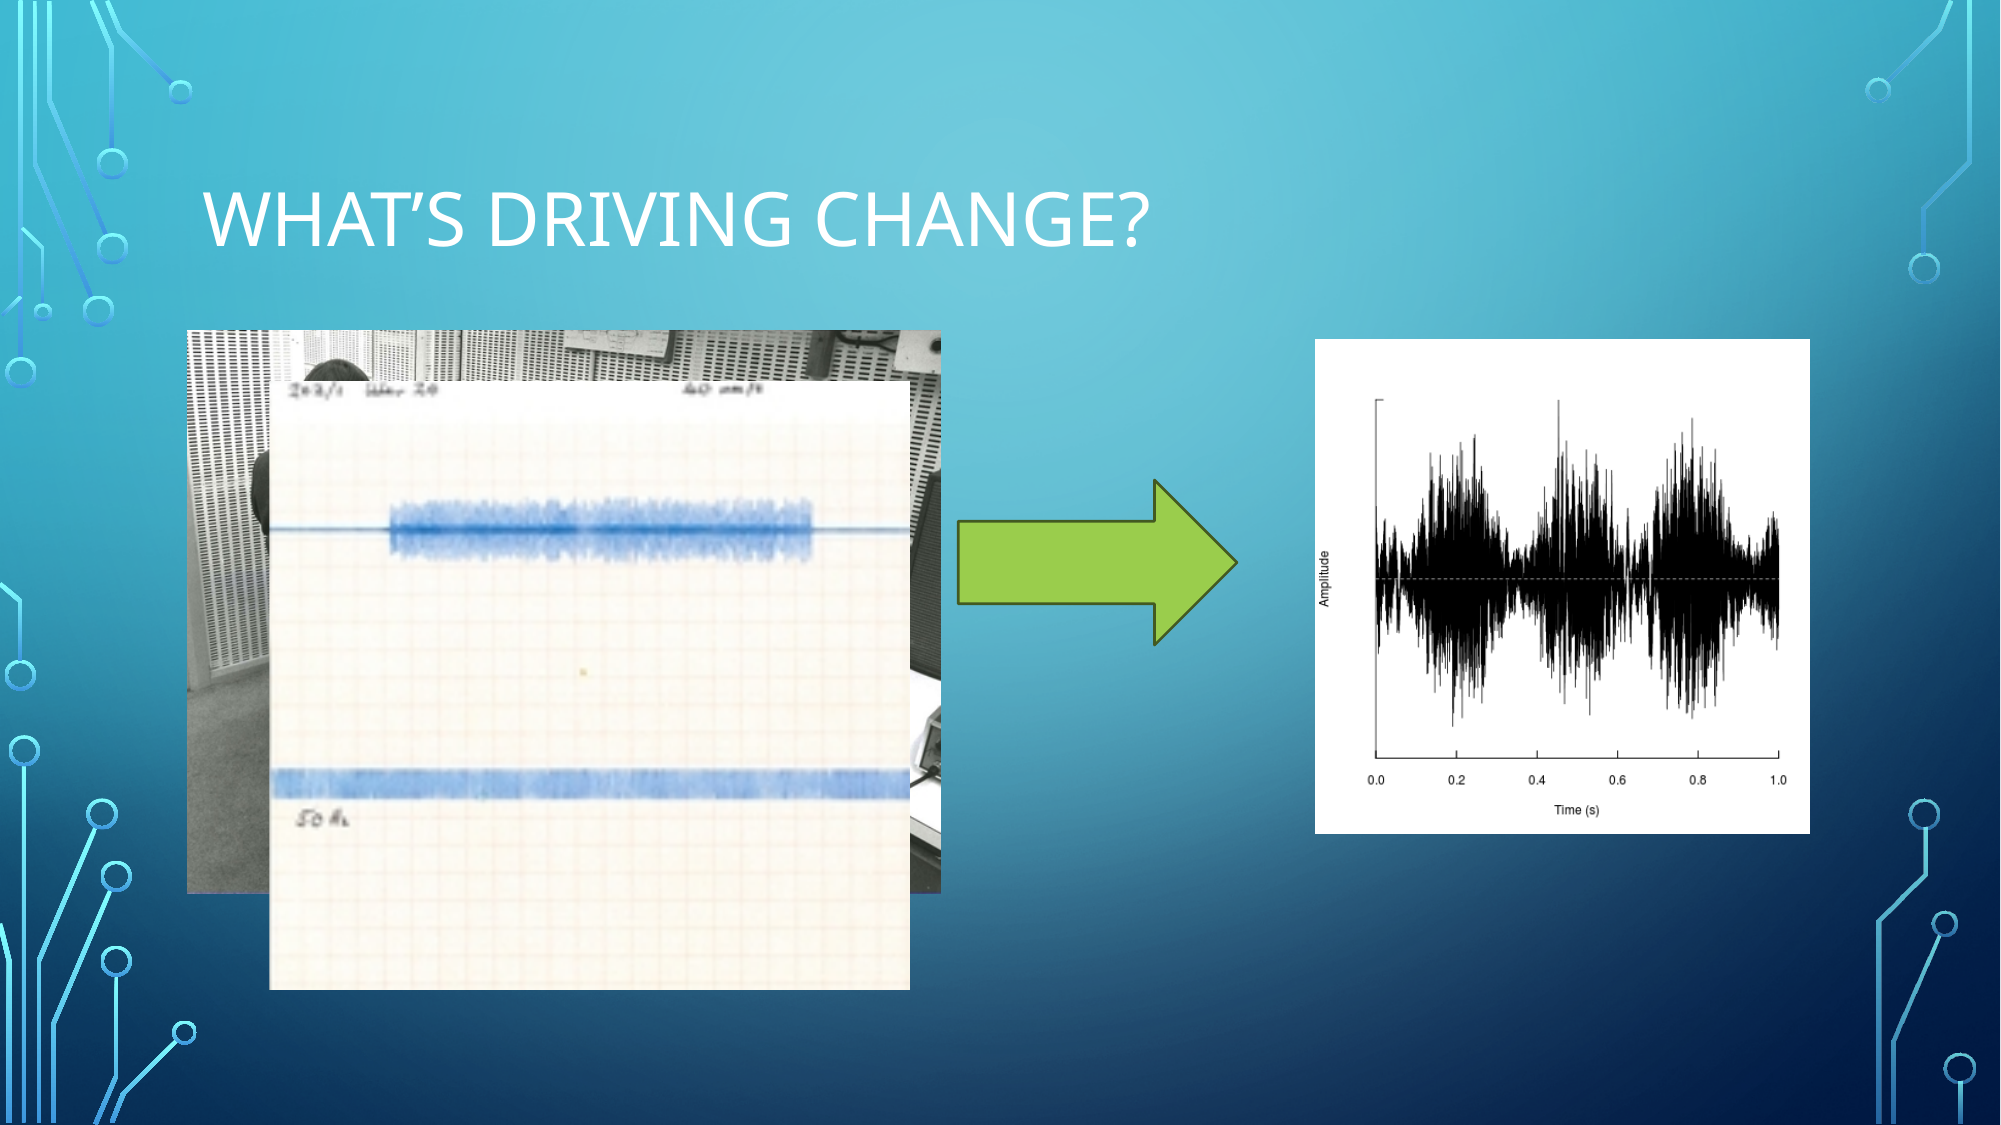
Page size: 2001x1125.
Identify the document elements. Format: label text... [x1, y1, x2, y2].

text_box [956, 478, 1239, 647]
picture [186, 330, 941, 990]
picture [1315, 339, 1810, 834]
title WHAT’s DRIVING CHANGE? [187, 101, 1813, 344]
